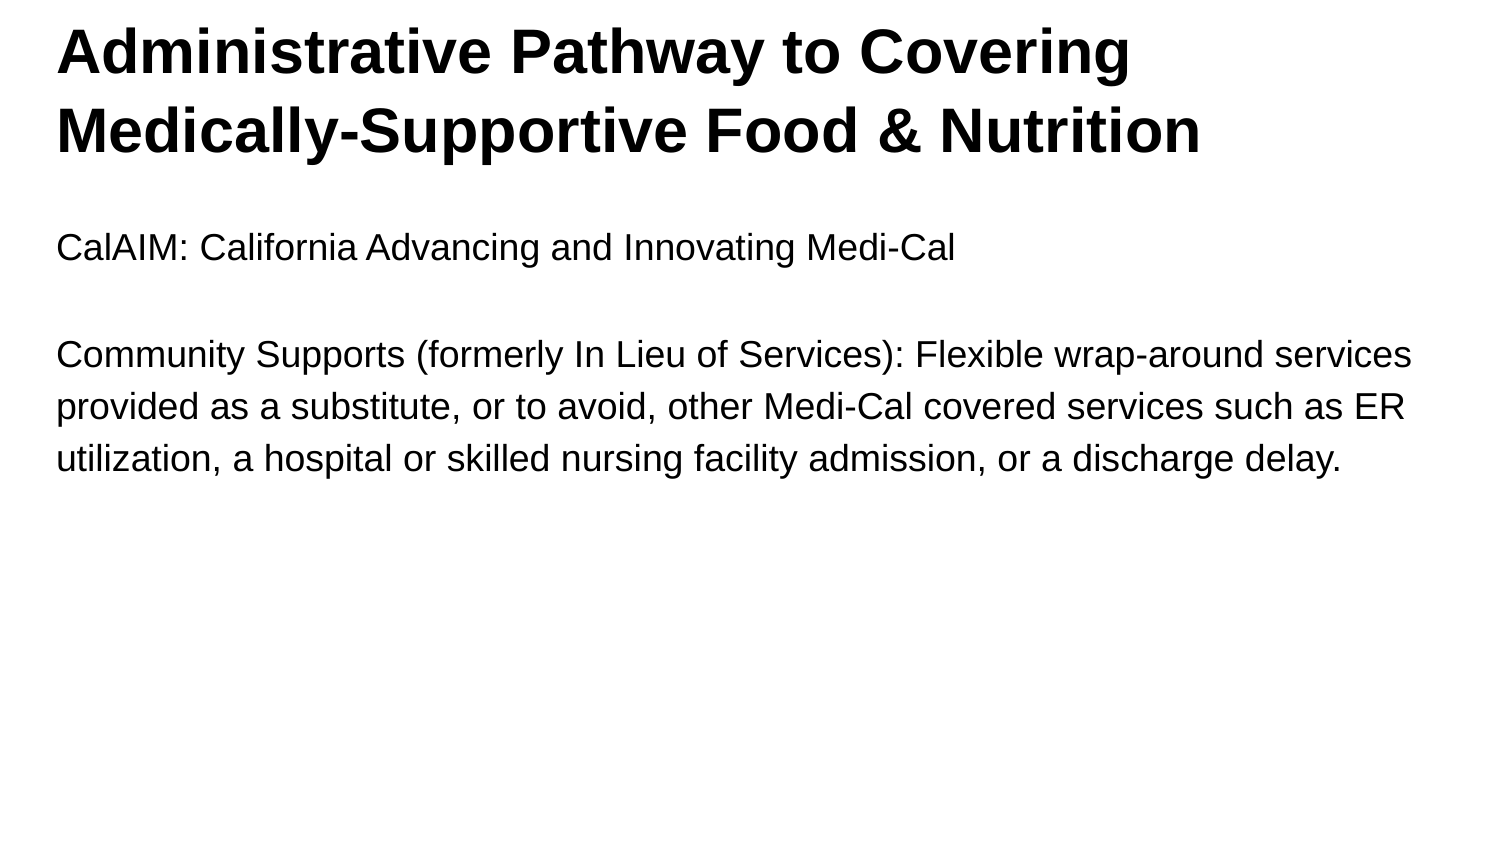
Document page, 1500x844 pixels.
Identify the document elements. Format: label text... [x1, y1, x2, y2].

subtitle CalAIM: California Advancing and Innovating Medi-Cal Community Supports (formerly In Lieu of Services): Flexible wrap-around services provided as a substitute, or to avoid, other Medi-Cal covered services such as ER utilization, a hospital or skilled nursing facility admission, or a discharge delay. [41, 162, 1459, 535]
title Administrative Pathway to Covering Medically-Supportive Food & Nutrition [41, 37, 1459, 162]
